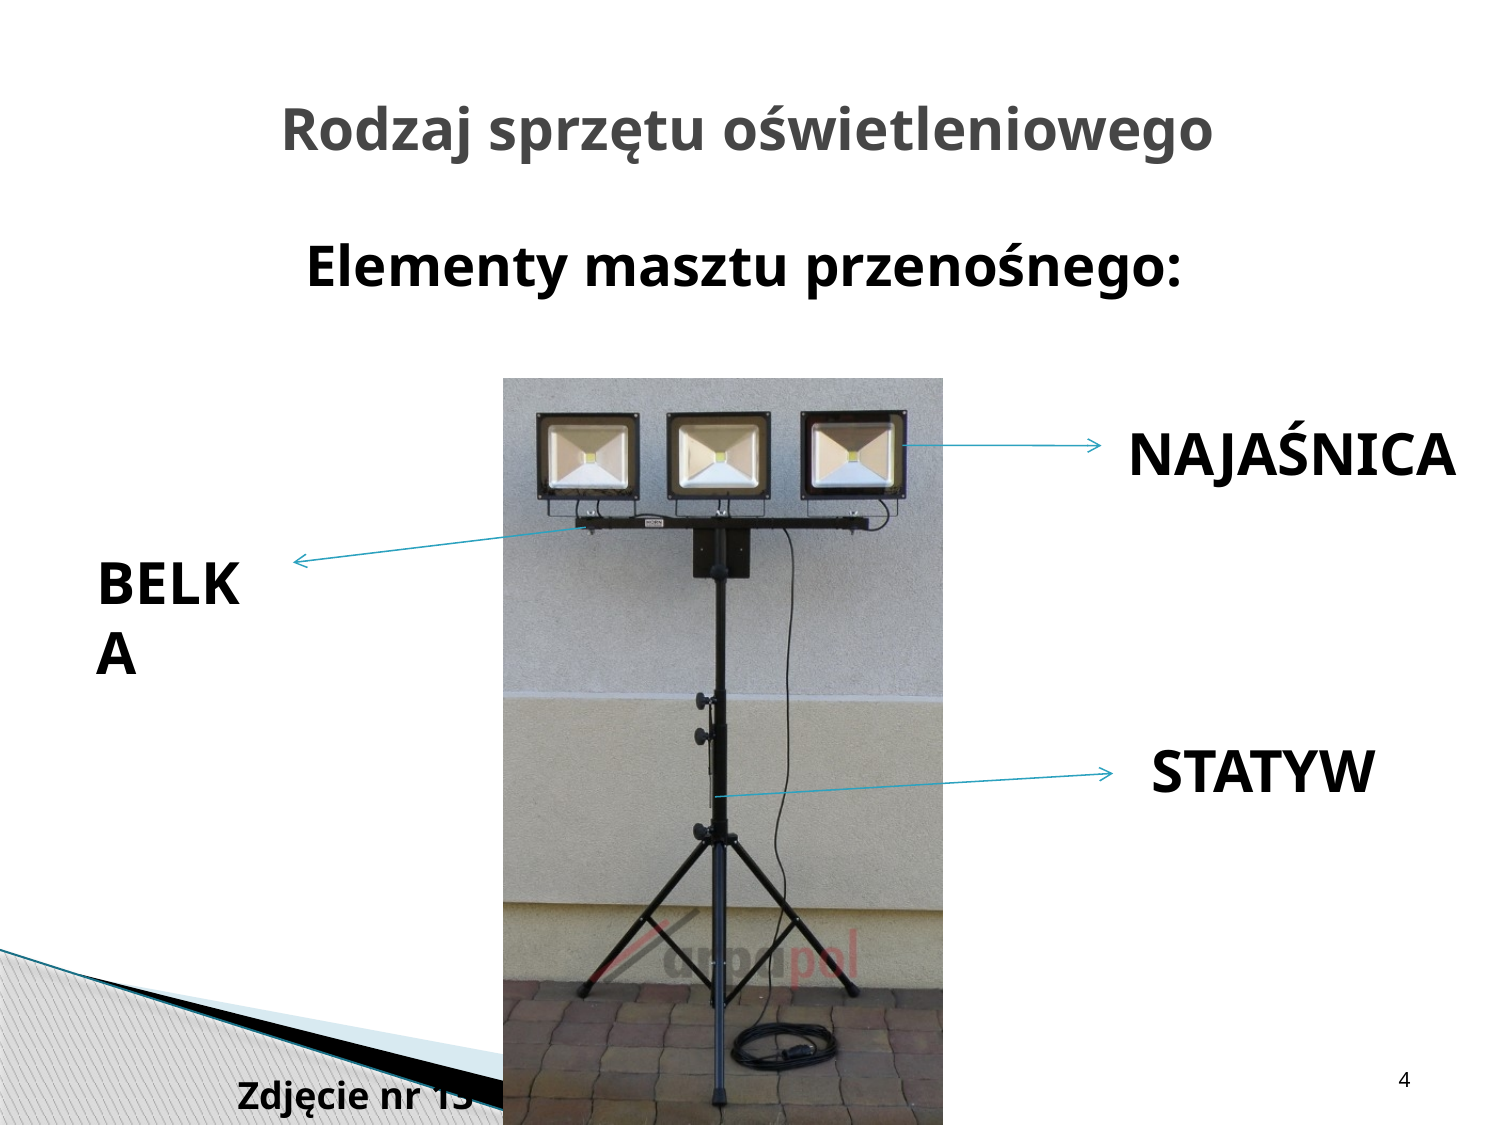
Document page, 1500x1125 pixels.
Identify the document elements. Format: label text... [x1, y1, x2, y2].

slide_number 4 [1074, 1024, 1425, 1103]
text_box Zdjęcie nr 13 [222, 1064, 497, 1125]
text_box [714, 773, 1114, 798]
text_box NAJAŚNICA [1113, 410, 1500, 495]
text_box BELKA [81, 538, 293, 694]
text_box STATYW [1136, 726, 1453, 812]
picture [503, 378, 944, 1125]
title Rodzaj sprzętu oświetleniowego [265, 33, 1480, 221]
list Elementy masztu przenośnego: [75, 222, 1395, 1125]
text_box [292, 527, 587, 563]
